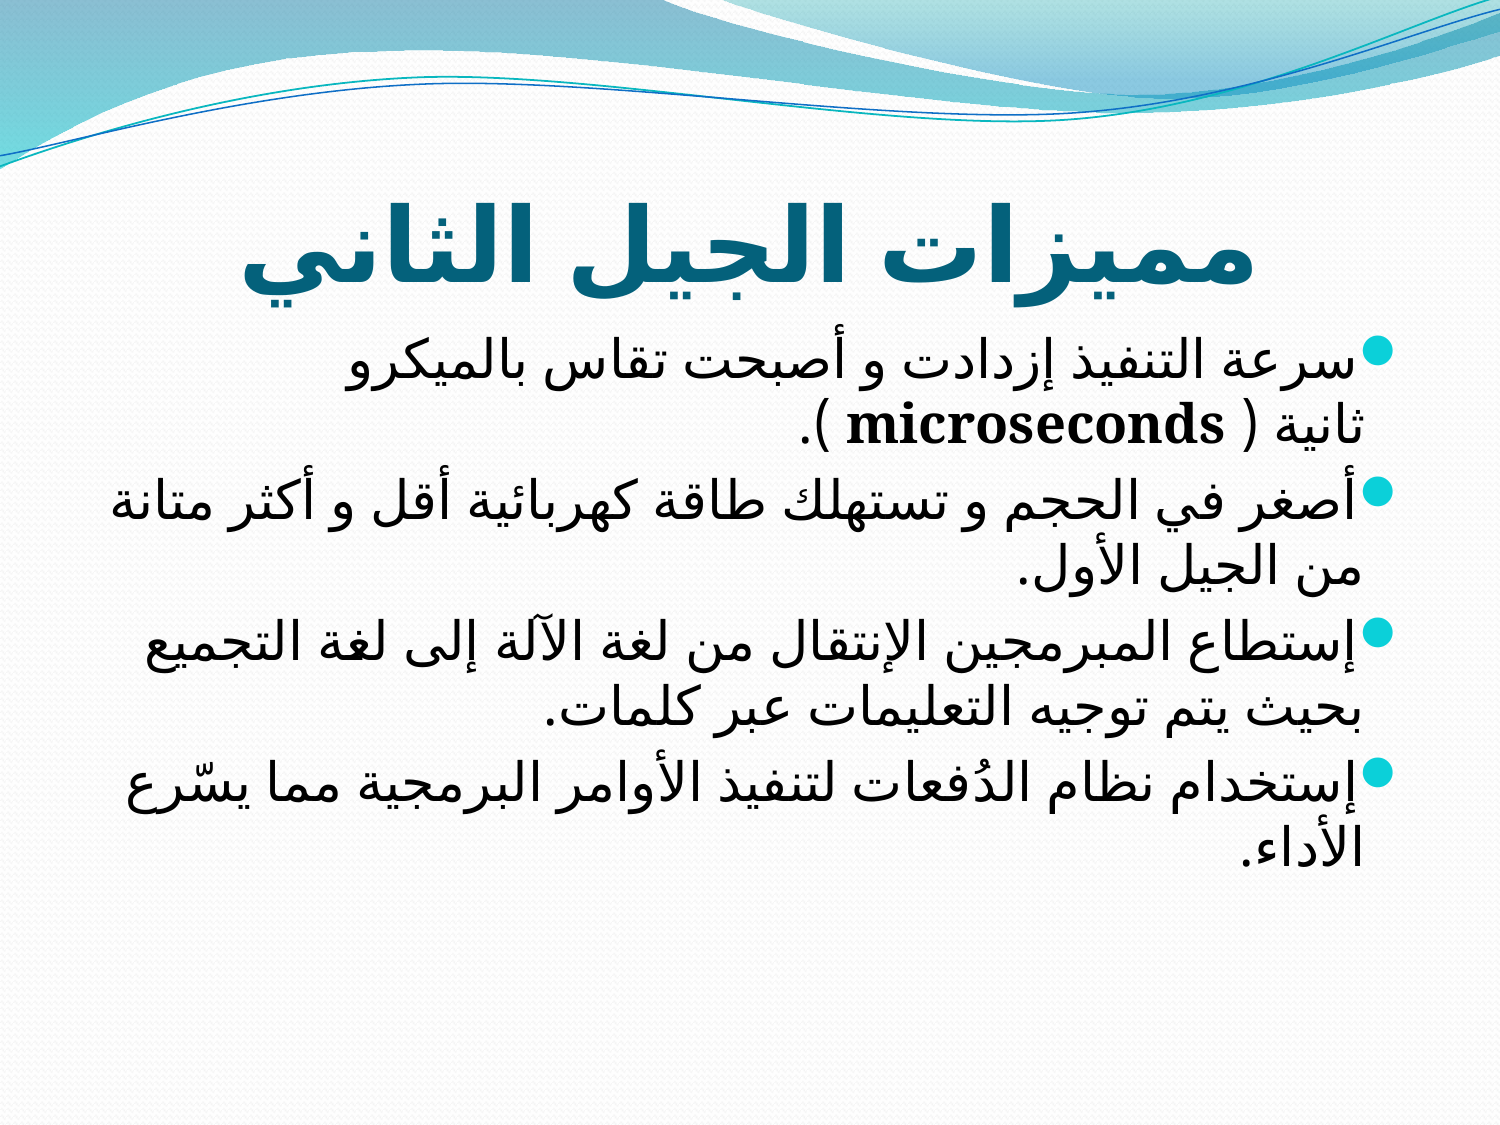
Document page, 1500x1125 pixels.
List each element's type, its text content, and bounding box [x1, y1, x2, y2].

list سرعة التنفيذ إزدادت و أصبحت تقاس بالميكرو ثانية ( microseconds ). أصغر في الحجم و تستهلك طاقة كهربائية أقل و أكثر متانة من الجيل الأول. إستطاع المبرمجين الإنتقال من لغة الآلة إلى لغة التجميع بحيث يتم توجيه التعليمات عبر كلمات. إستخدام نظام الدُفعات لتنفيذ الأوامر البرمجية مما يسّرع الأداء. [75, 317, 1425, 1038]
title مميزات الجيل الثاني [75, 115, 1425, 303]
